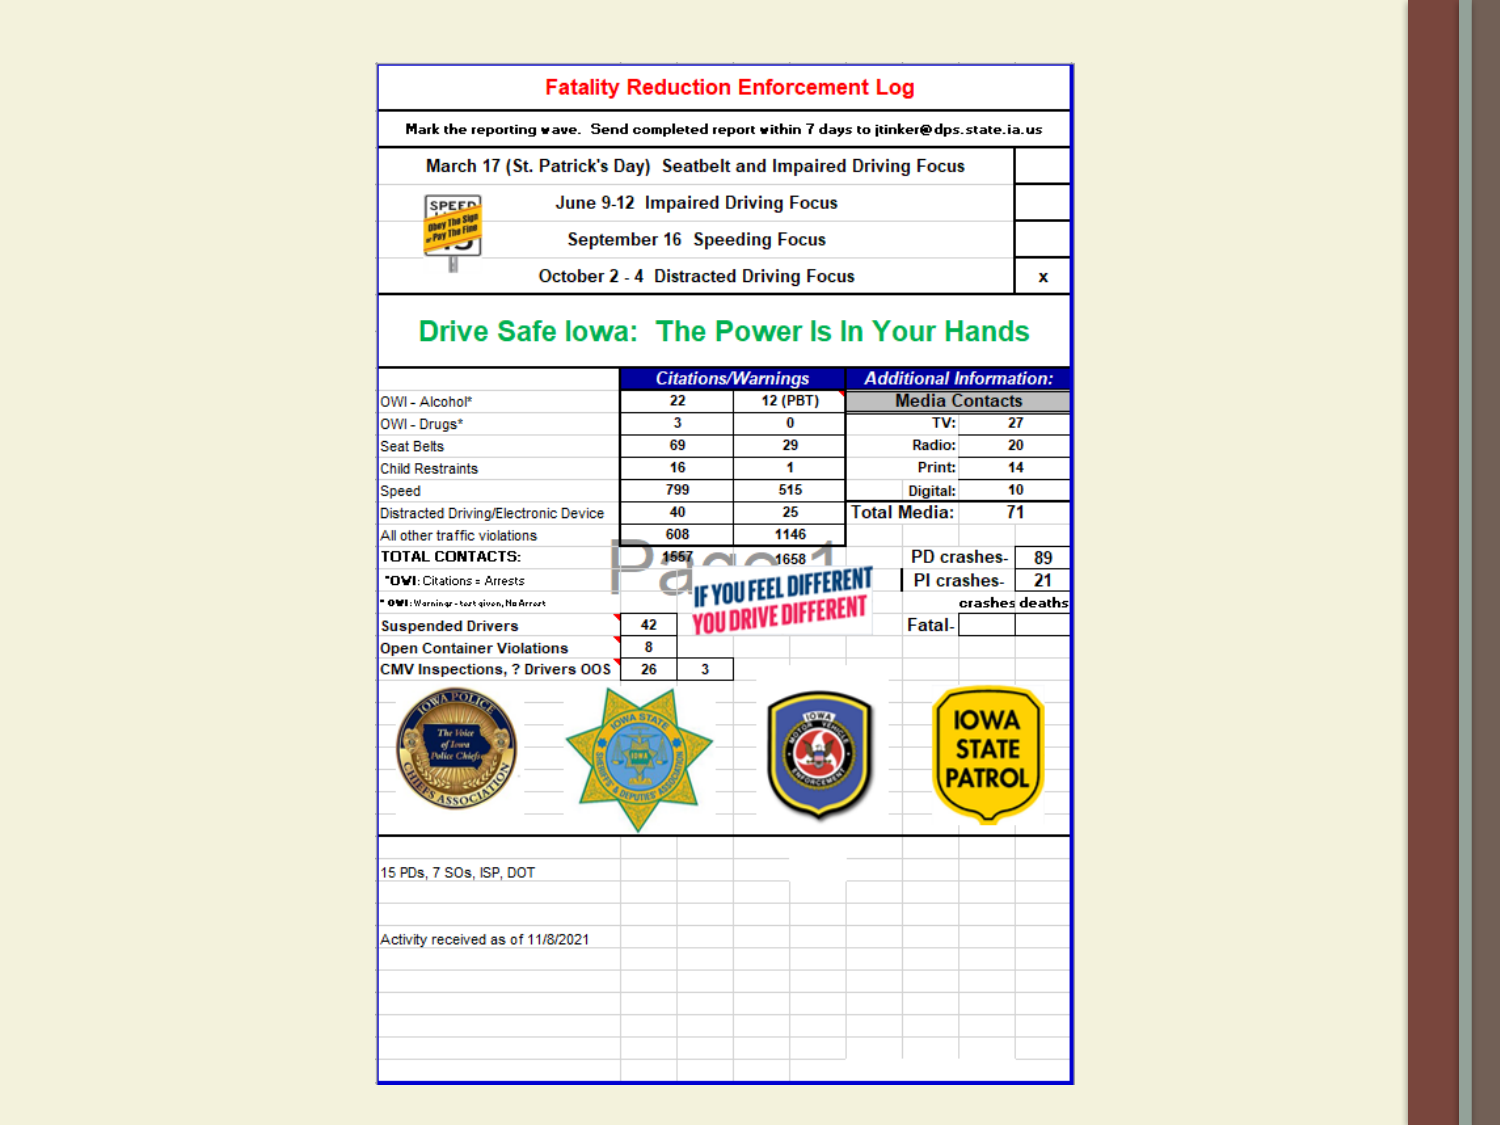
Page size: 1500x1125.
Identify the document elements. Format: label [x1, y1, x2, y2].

picture [374, 62, 1076, 1086]
